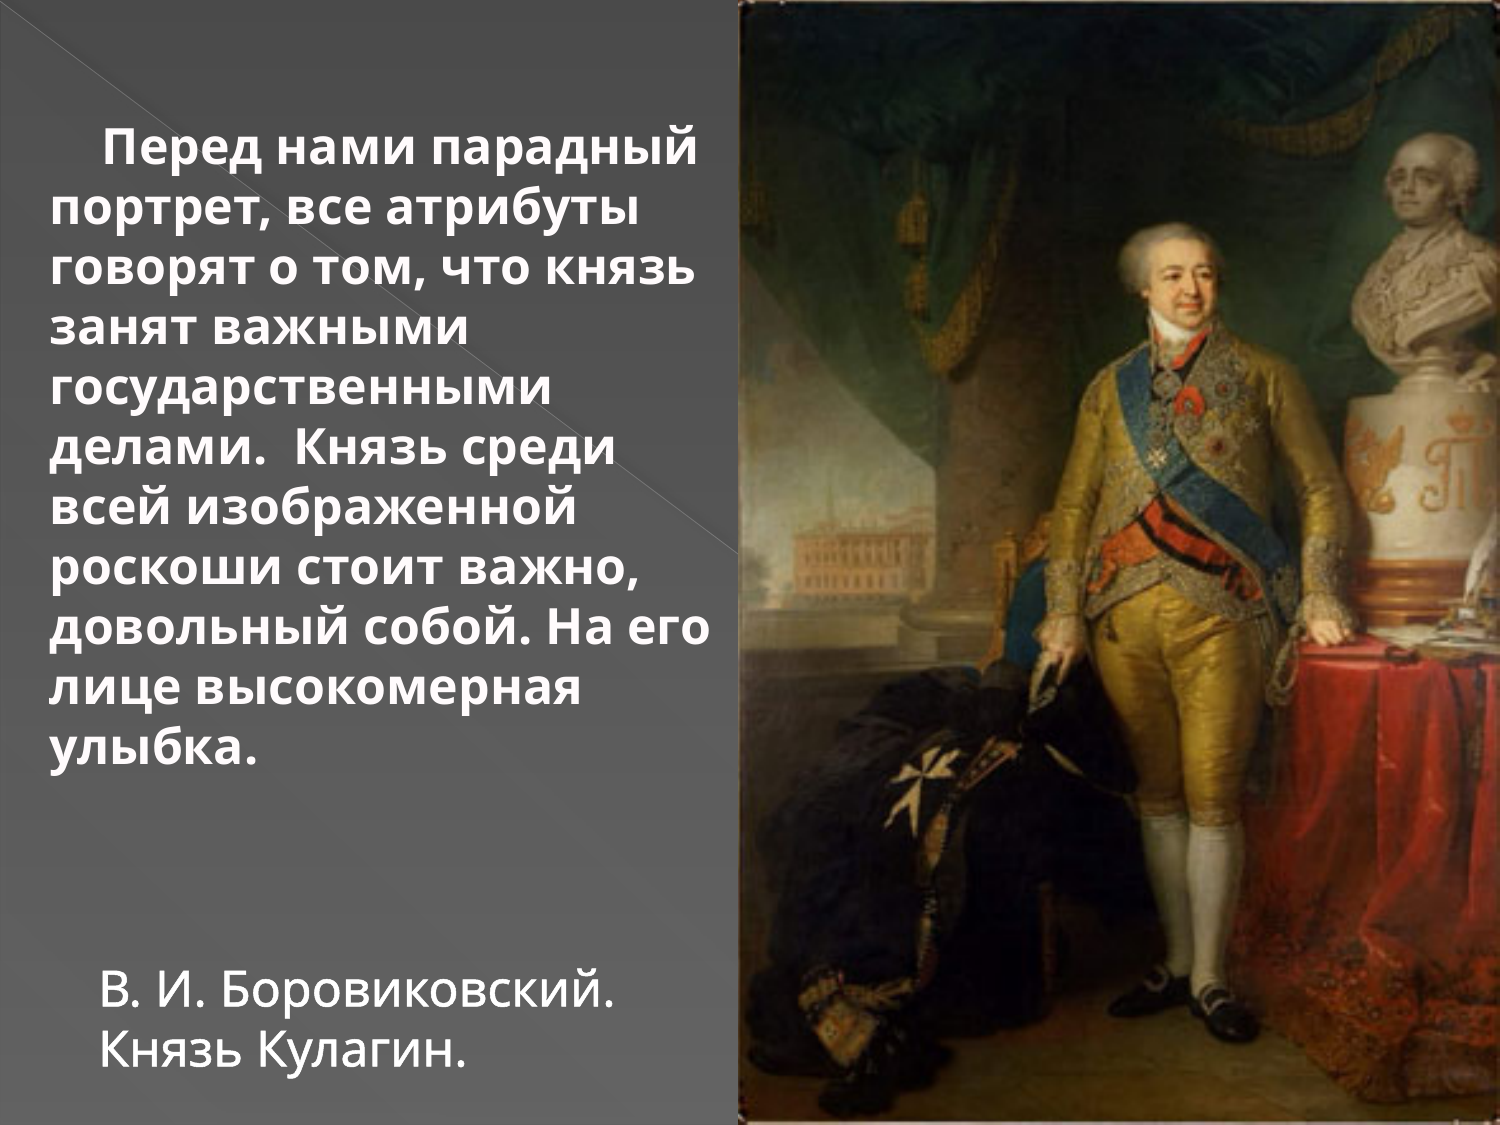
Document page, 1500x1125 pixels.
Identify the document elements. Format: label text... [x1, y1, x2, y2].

text_box В. И. Боровиковский. Князь Кулагин. [70, 949, 728, 1084]
text_box Перед нами парадный портрет, все атрибуты говорят о том, что князь занят важными государственными делами. Князь среди всей изображенной роскоши стоит важно, довольный собой. На его лице высокомерная улыбка. [35, 46, 728, 782]
picture [737, 0, 1500, 1125]
